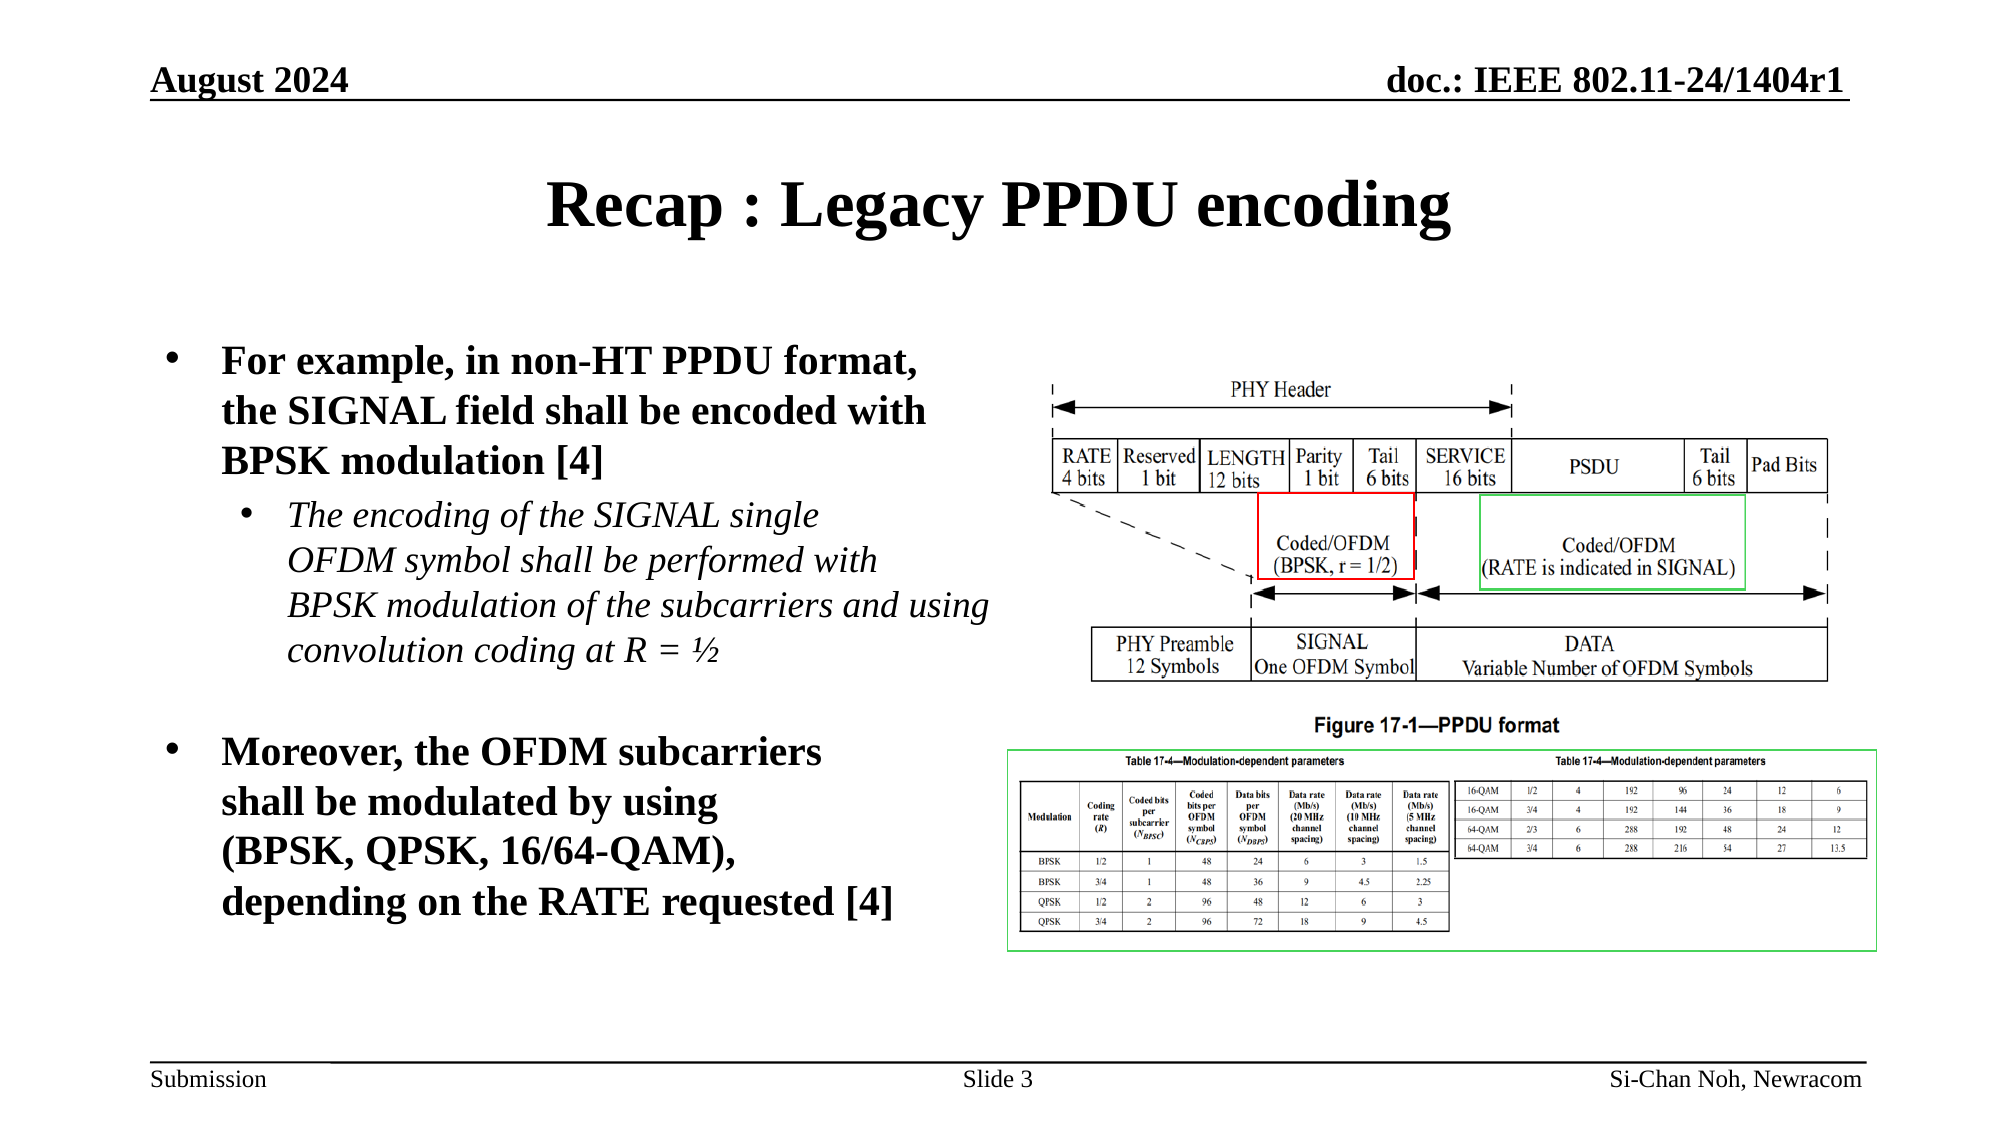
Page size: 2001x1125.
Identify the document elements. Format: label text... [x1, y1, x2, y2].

picture [967, 361, 1879, 963]
text_box For example, in non-HT PPDU format, the SIGNAL field shall be encoded with BPSK modulation [4] The encoding of the SIGNAL single OFDM symbol shall be performed with BPSK modulation of the subcarriers and using convolution coding at R = ½ Moreover, the OFDM subcarriers shall be modulated by using (BPSK, QPSK, 16/64-QAM), depending on the RATE requested [4] [150, 324, 1850, 1000]
footer Si-Chan Noh, Newracom [1606, 1061, 1863, 1093]
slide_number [149, 54, 352, 101]
title Recap : Legacy PPDU encoding [150, 112, 1850, 288]
slide_number Slide 3 [962, 1061, 1034, 1093]
